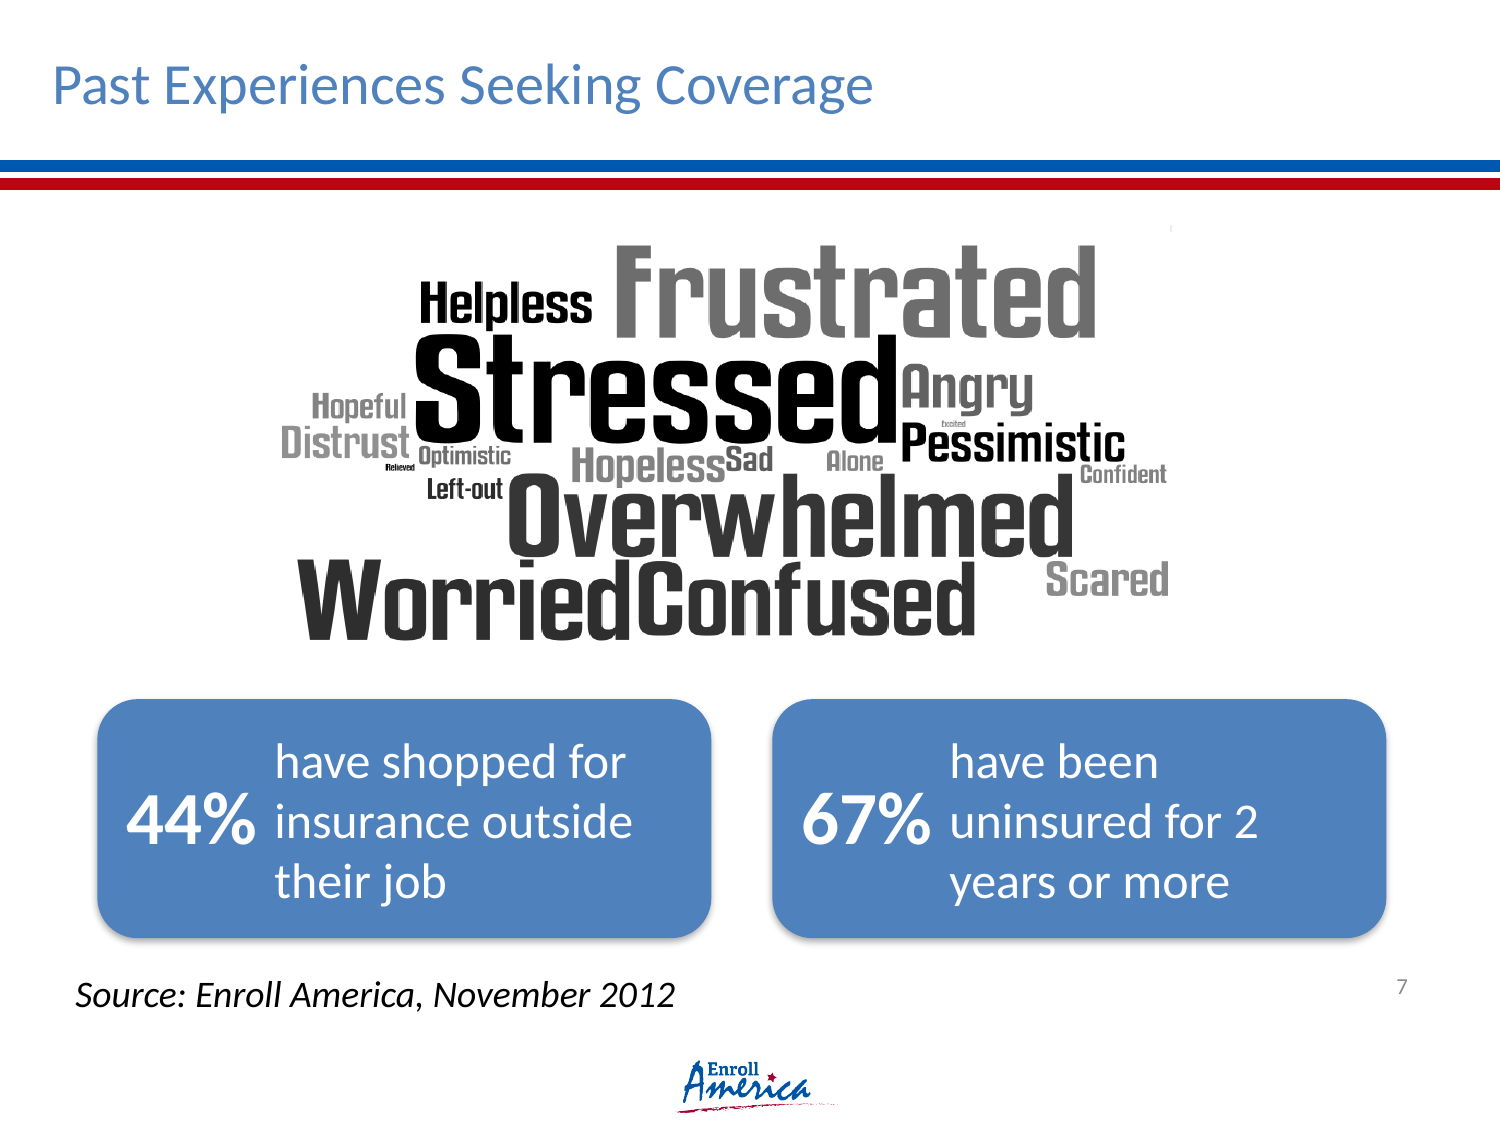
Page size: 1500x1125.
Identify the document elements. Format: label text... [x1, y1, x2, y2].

picture [675, 1060, 838, 1113]
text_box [97, 699, 1386, 938]
text_box Source: Enroll America, November 2012 [60, 962, 724, 1023]
slide_number 7 [1073, 955, 1424, 1016]
text_box Past Experiences Seeking Coverage [37, 5, 1475, 156]
picture [272, 224, 1186, 656]
